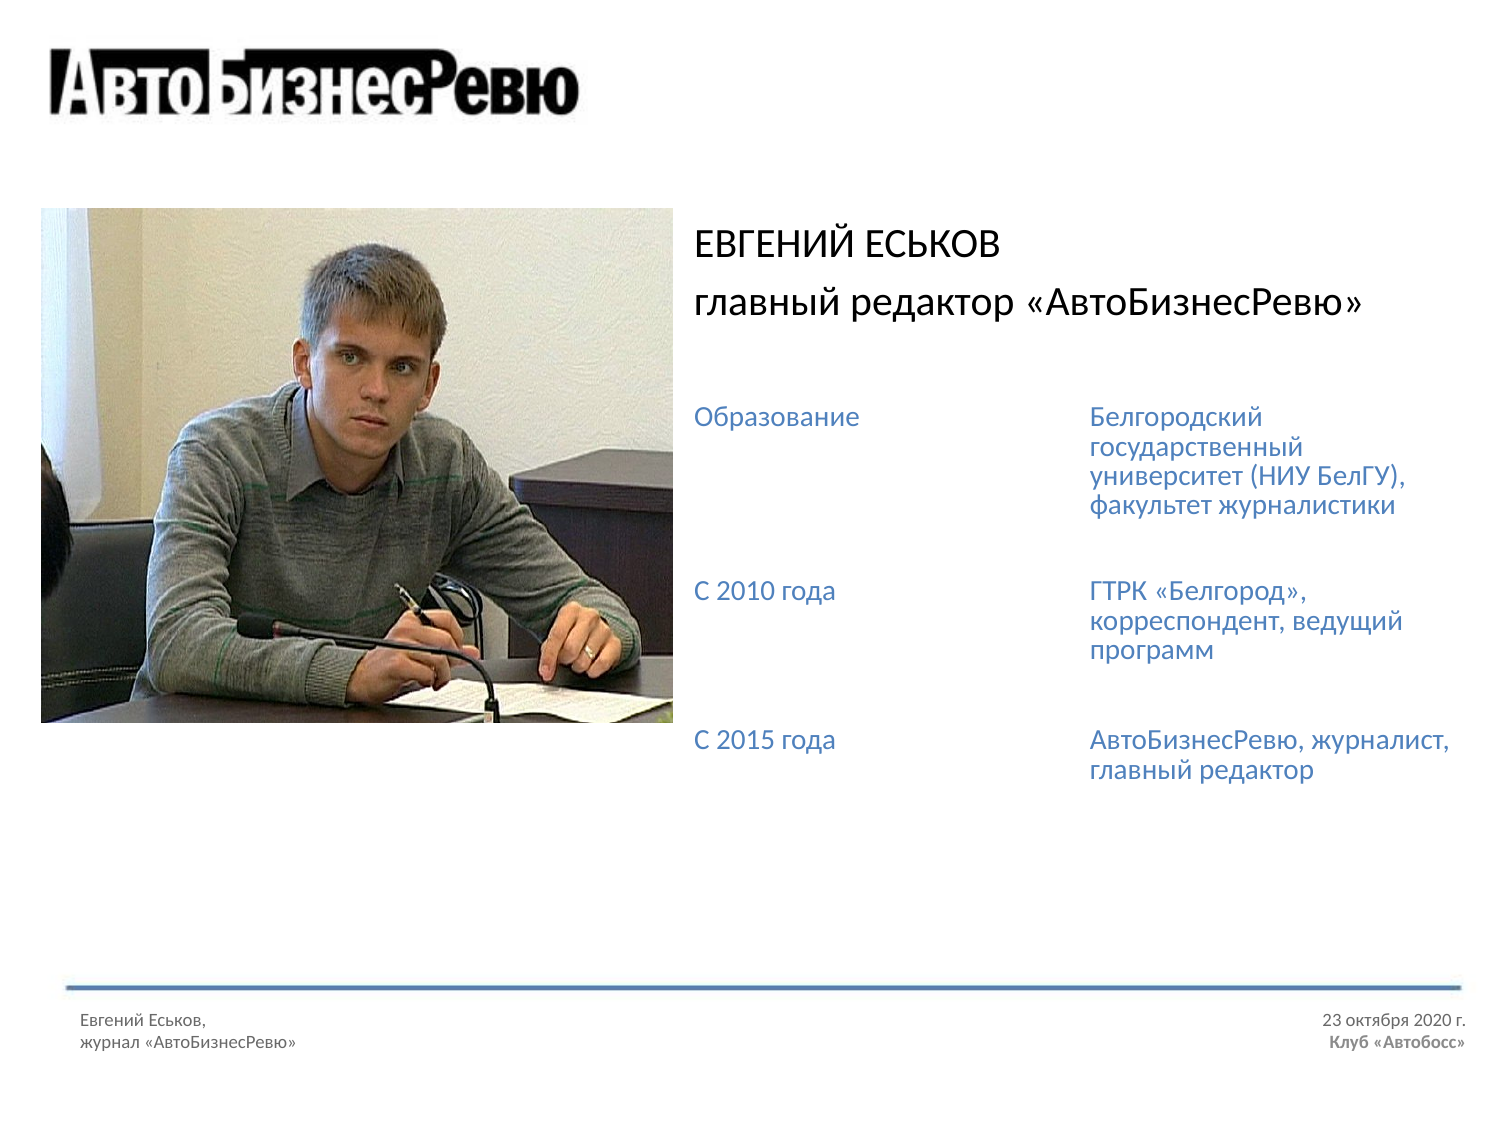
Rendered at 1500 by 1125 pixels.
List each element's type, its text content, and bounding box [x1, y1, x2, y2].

list ЕВГЕНИЙ ЕСЬКОВ главный редактор «АвтоБизнесРевю» [678, 207, 1412, 327]
picture [0, 0, 1500, 1125]
footer Евгений Еськов, 23 октября 2020 г. журнал «АвтоБизнесРевю» Клуб «Автобосс» [64, 1011, 1483, 1072]
table_cell ГТРК «Белгород», корреспондент, ведущий программ [1076, 574, 1470, 719]
table_cell АвтоБизнесРевю, журналист, главный редактор [1076, 721, 1470, 869]
table_header Образование [680, 398, 1074, 568]
table_header Белгородский государственный университет (НИУ БелГУ), факультет журналистики [1076, 398, 1470, 568]
table_cell С 2015 года [680, 721, 1074, 869]
table_cell С 2010 года [680, 574, 1074, 719]
